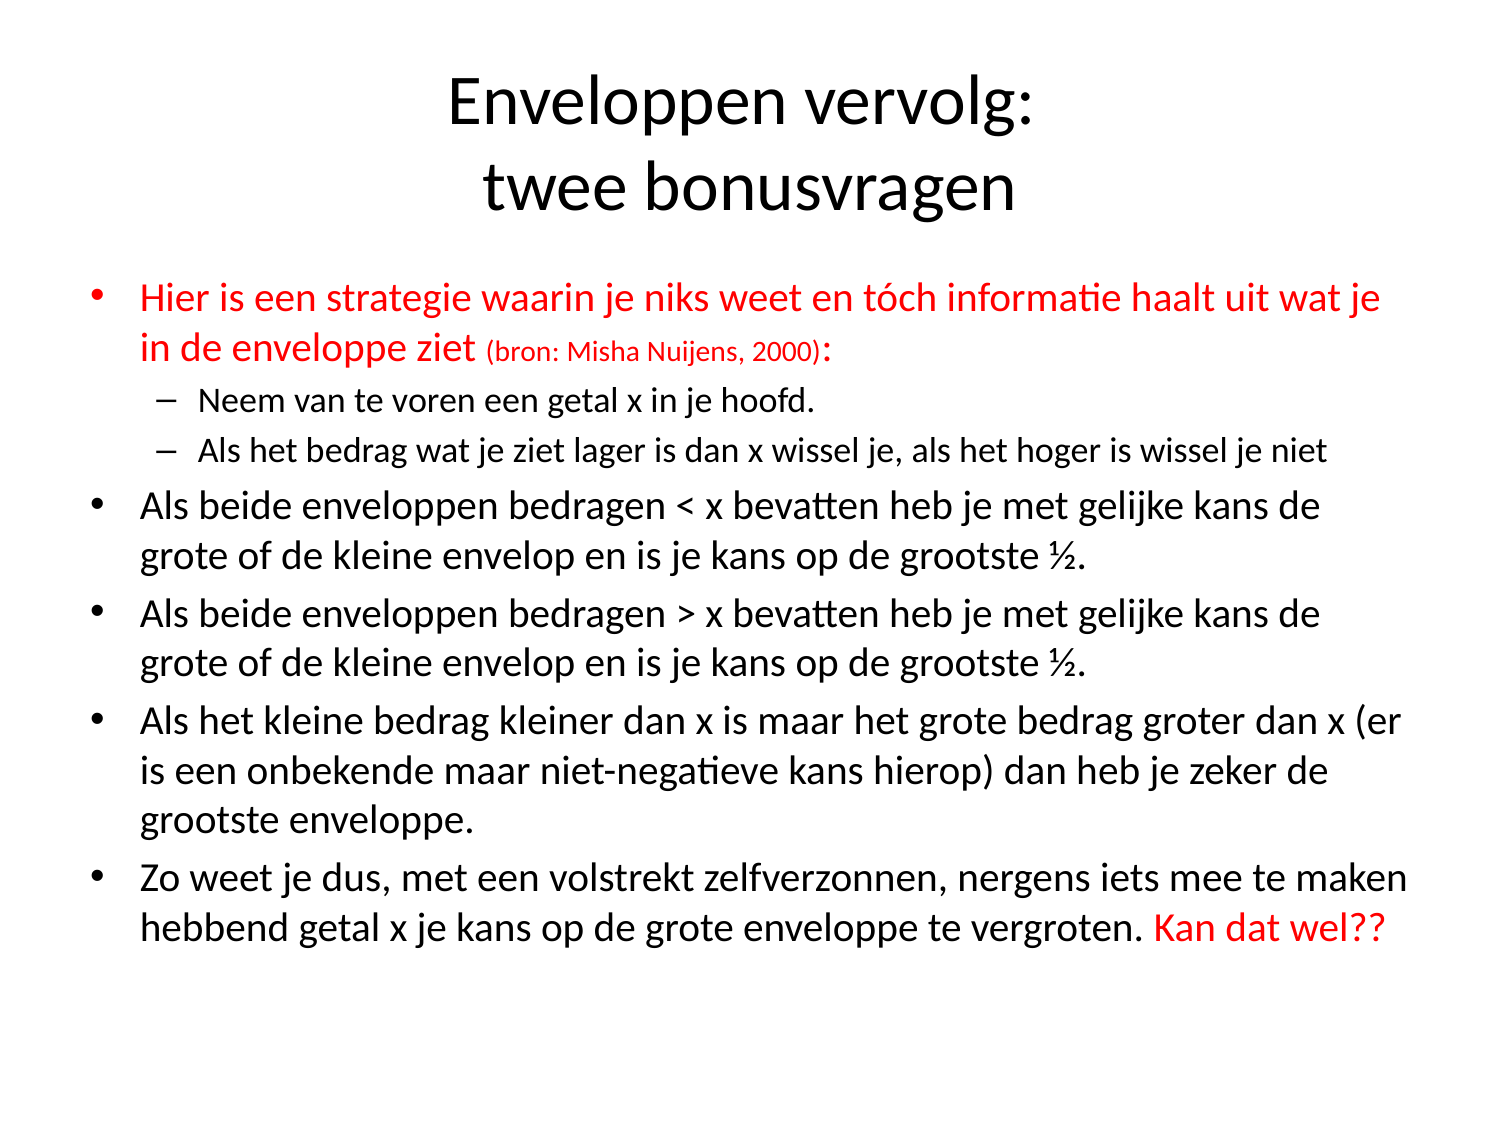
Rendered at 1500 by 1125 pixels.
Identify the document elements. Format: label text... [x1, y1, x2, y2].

list Hier is een strategie waarin je niks weet en tóch informatie haalt uit wat je in de enveloppe ziet (bron: Misha Nuijens, 2000): Neem van te voren een getal x in je hoofd. Als het bedrag wat je ziet lager is dan x wissel je, als het hoger is wissel je niet Als beide enveloppen bedragen < x bevatten heb je met gelijke kans de grote of de kleine envelop en is je kans op de grootste ½. Als beide enveloppen bedragen > x bevatten heb je met gelijke kans de grote of de kleine envelop en is je kans op de grootste ½. Als het kleine bedrag kleiner dan x is maar het grote bedrag groter dan x (er is een onbekende maar niet-negatieve kans hierop) dan heb je zeker de grootste enveloppe. Zo weet je dus, met een volstrekt zelfverzonnen, nergens iets mee te maken hebbend getal x je kans op de grote enveloppe te vergroten. Kan dat wel?? [75, 262, 1425, 1005]
title Enveloppen vervolg: twee bonusvragen [75, 45, 1425, 233]
